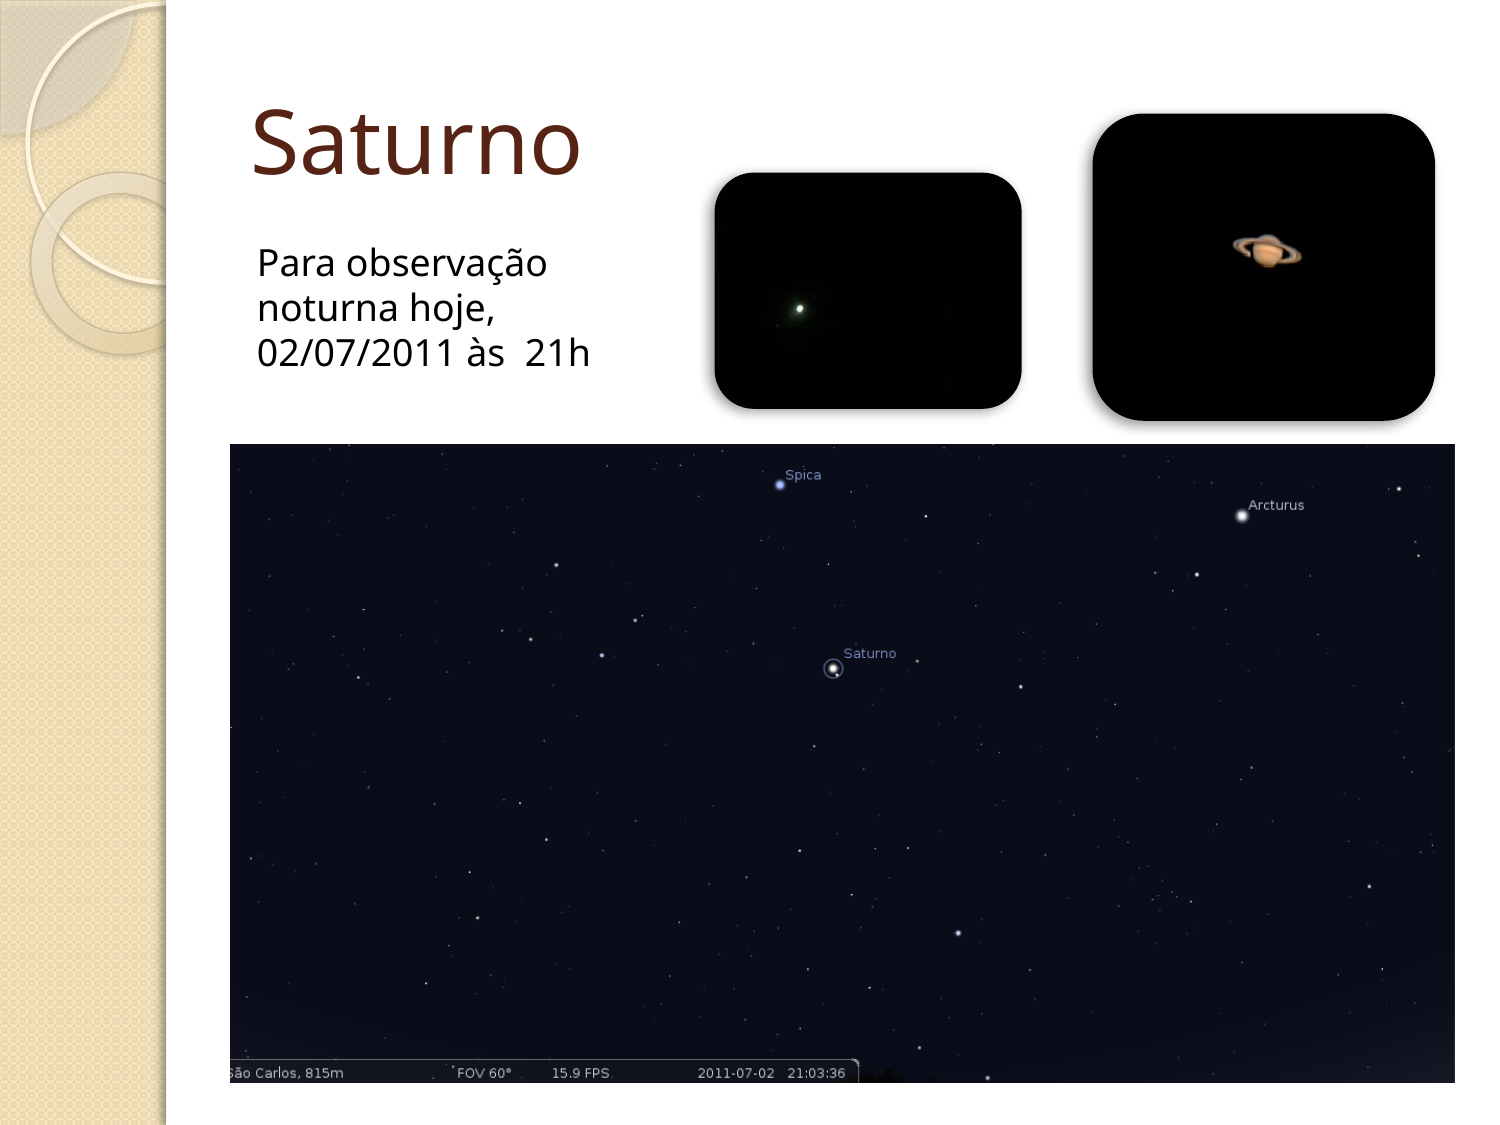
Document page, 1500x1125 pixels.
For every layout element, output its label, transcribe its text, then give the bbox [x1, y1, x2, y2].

picture [1092, 113, 1436, 421]
title Saturno [235, 45, 1466, 233]
text_box Para observação noturna hoje, 02/07/2011 às 21h [242, 231, 656, 382]
picture [229, 444, 1456, 1083]
picture [714, 172, 1022, 410]
